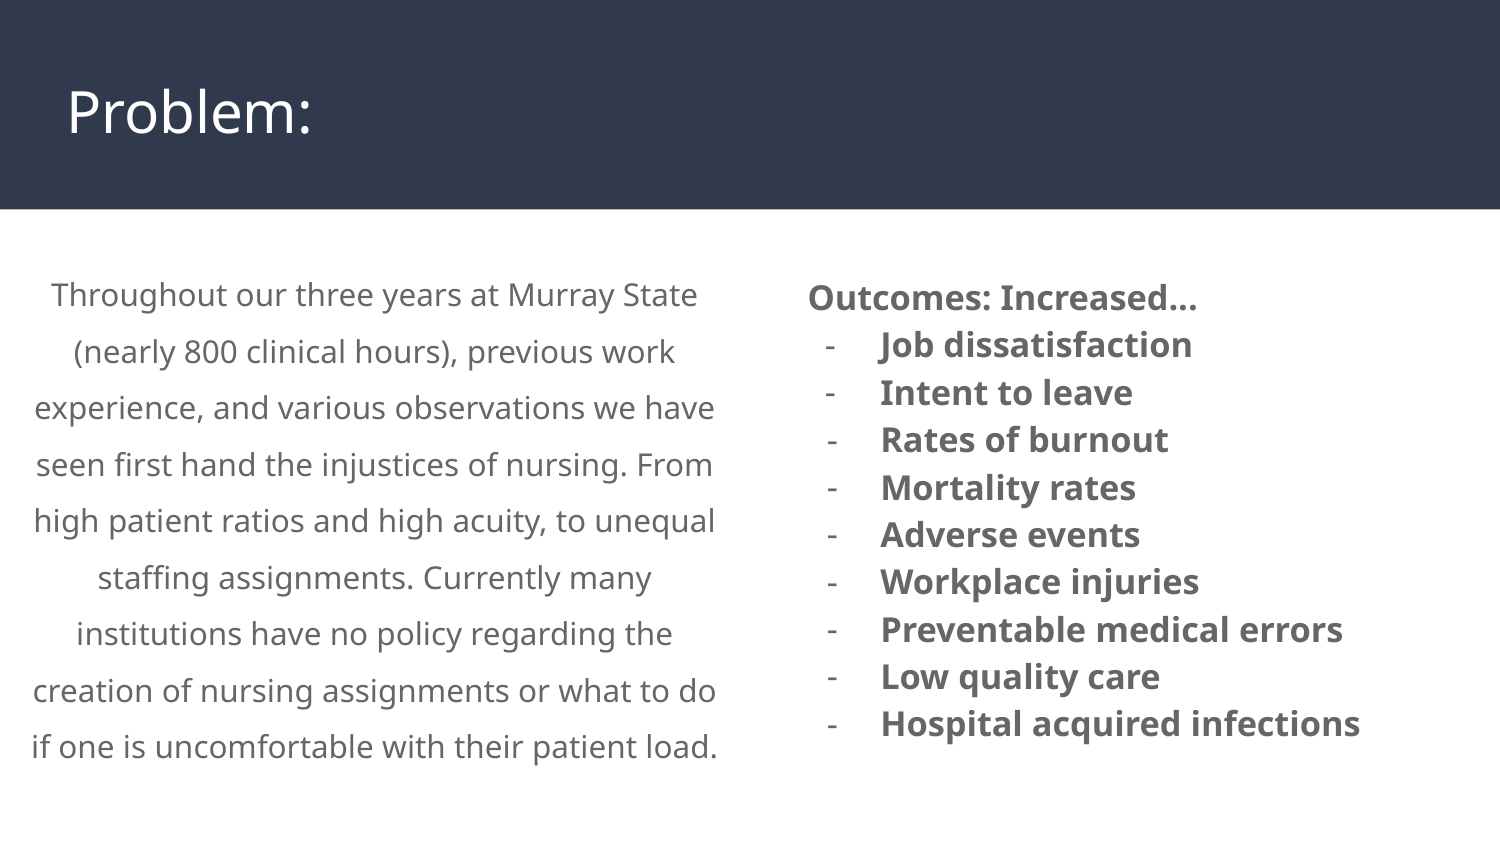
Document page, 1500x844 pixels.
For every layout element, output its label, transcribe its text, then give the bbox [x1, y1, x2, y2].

list Outcomes: Increased... Job dissatisfaction Intent to leave Rates of burnout Mortality rates Adverse events Workplace injuries Preventable medical errors Low quality care Hospital acquired infections [792, 255, 1449, 760]
title Problem: [51, 36, 1449, 185]
list Throughout our three years at Murray State (nearly 800 clinical hours), previous work experience, and various observations we have seen first hand the injustices of nursing. From high patient ratios and high acuity, to unequal staffing assignments. Currently many institutions have no policy regarding the creation of nursing assignments or what to do if one is uncomfortable with their patient load. [16, 241, 734, 823]
